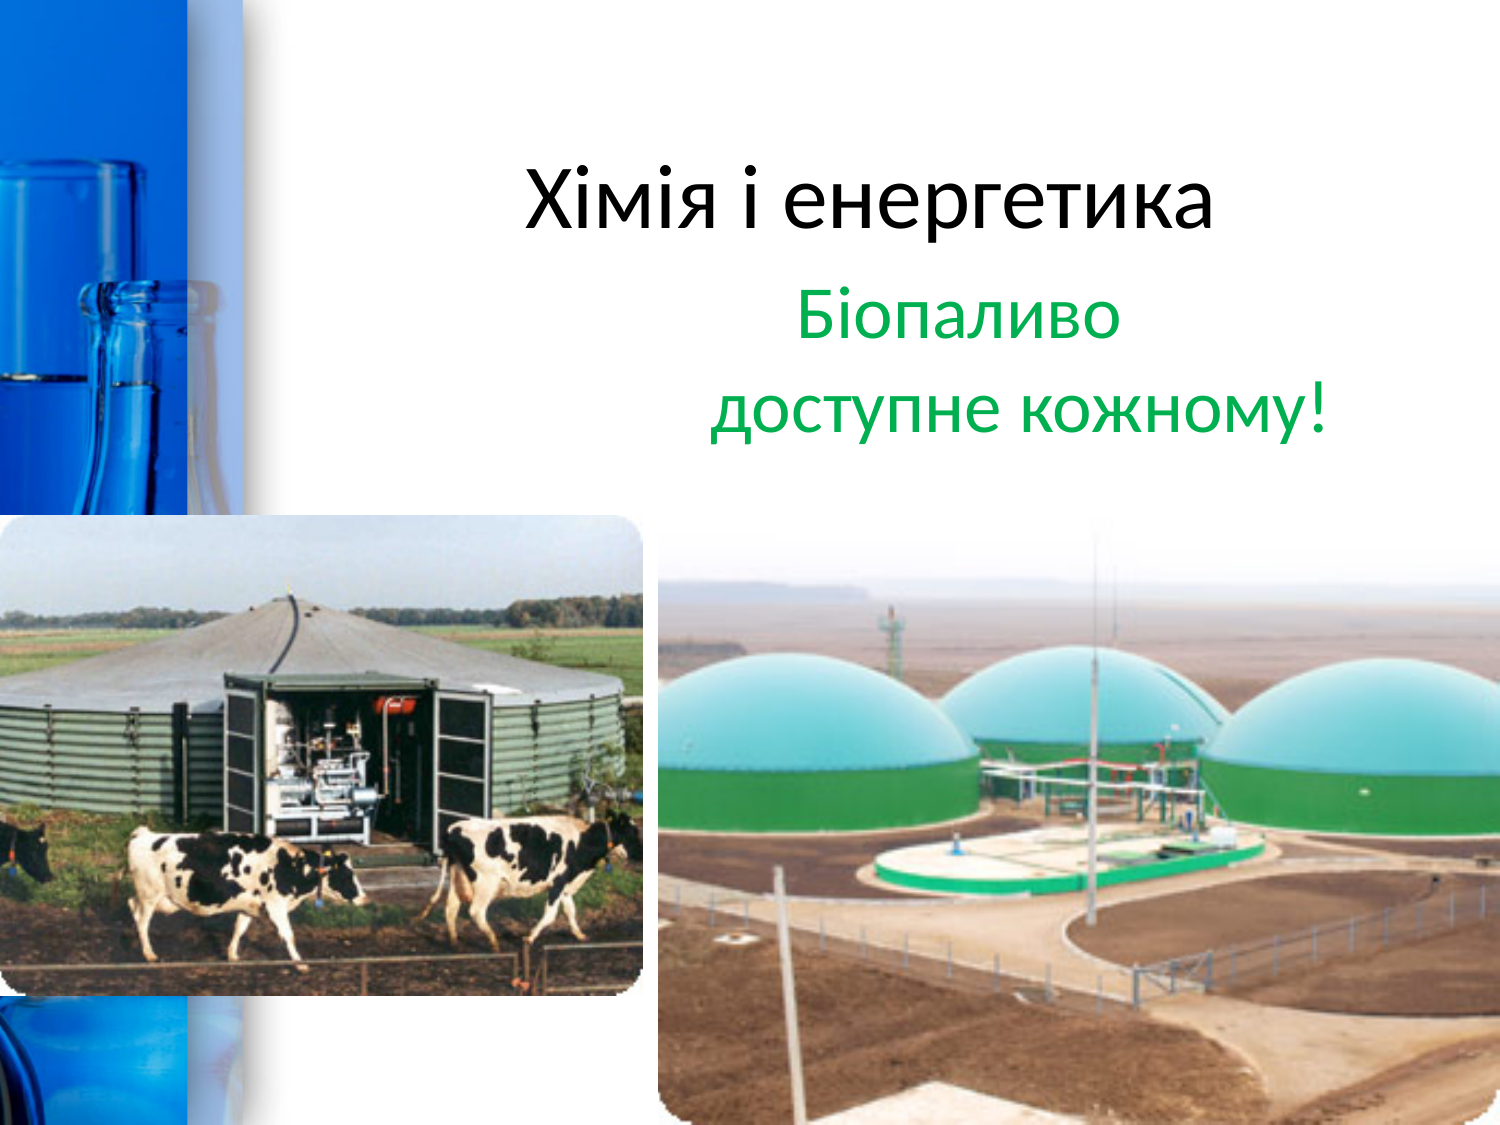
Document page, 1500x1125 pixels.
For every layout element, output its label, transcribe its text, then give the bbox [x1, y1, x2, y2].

picture [0, 0, 1500, 1125]
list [658, 497, 1500, 1125]
title Хімія і енергетика Біопаливо доступне кожному! [300, 44, 1442, 540]
